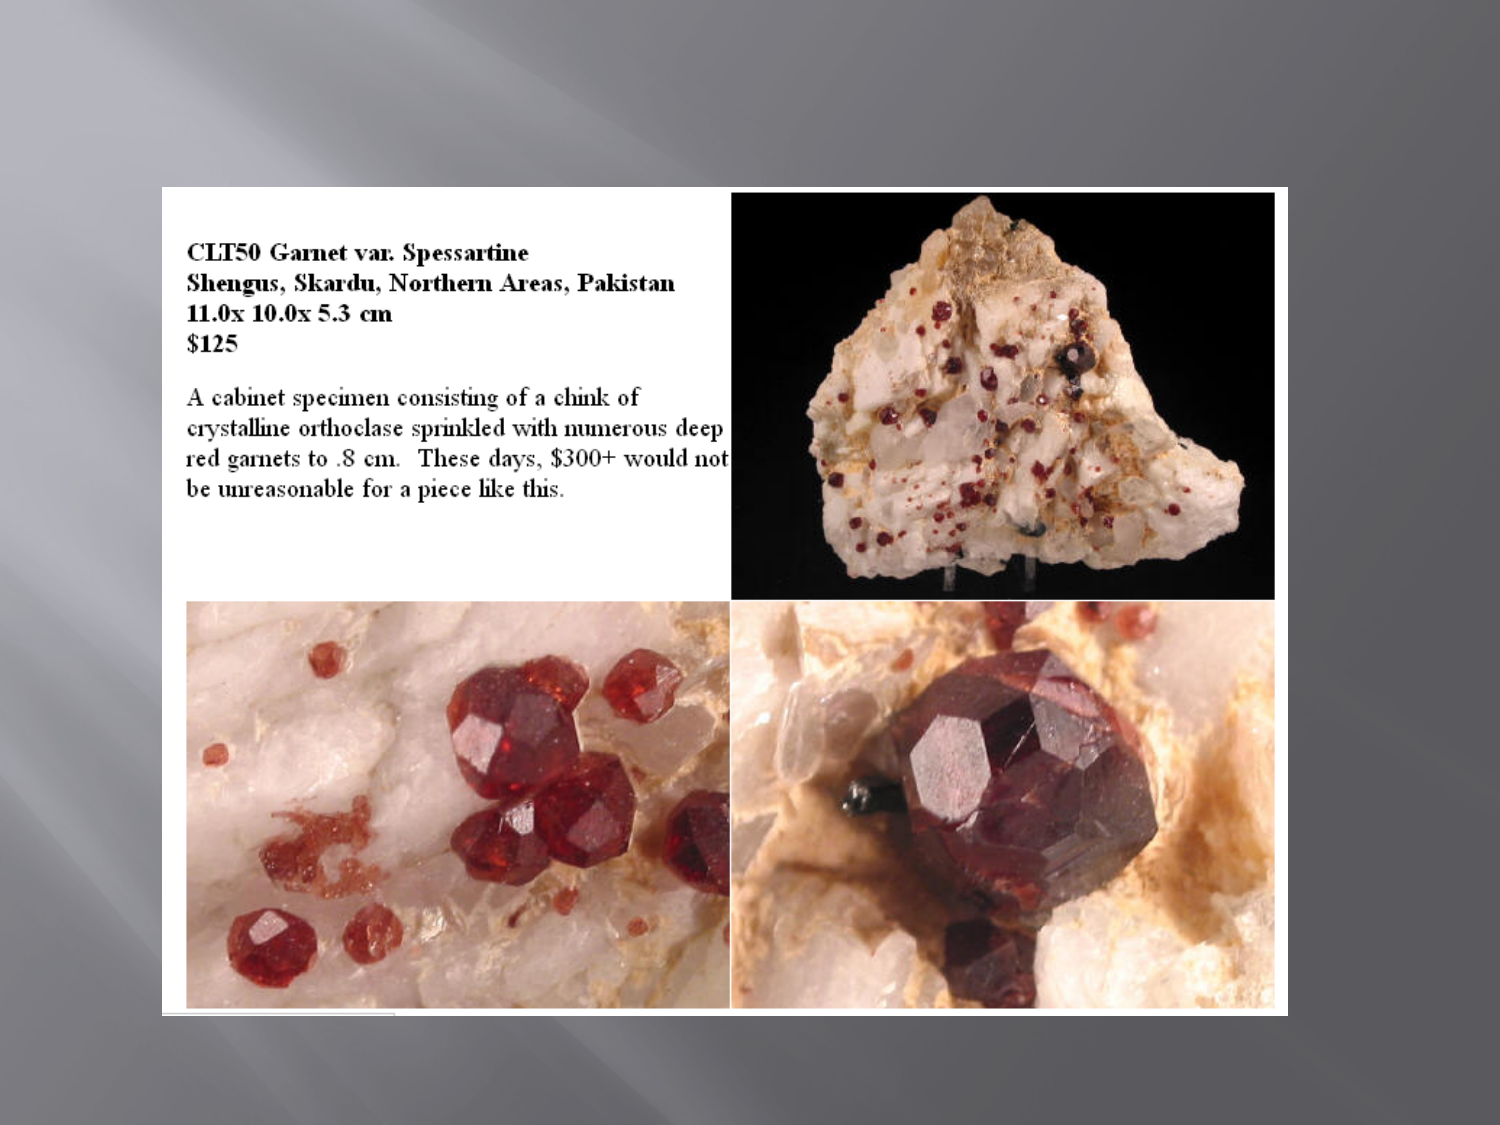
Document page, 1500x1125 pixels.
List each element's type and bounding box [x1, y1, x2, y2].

list [162, 187, 1288, 1016]
